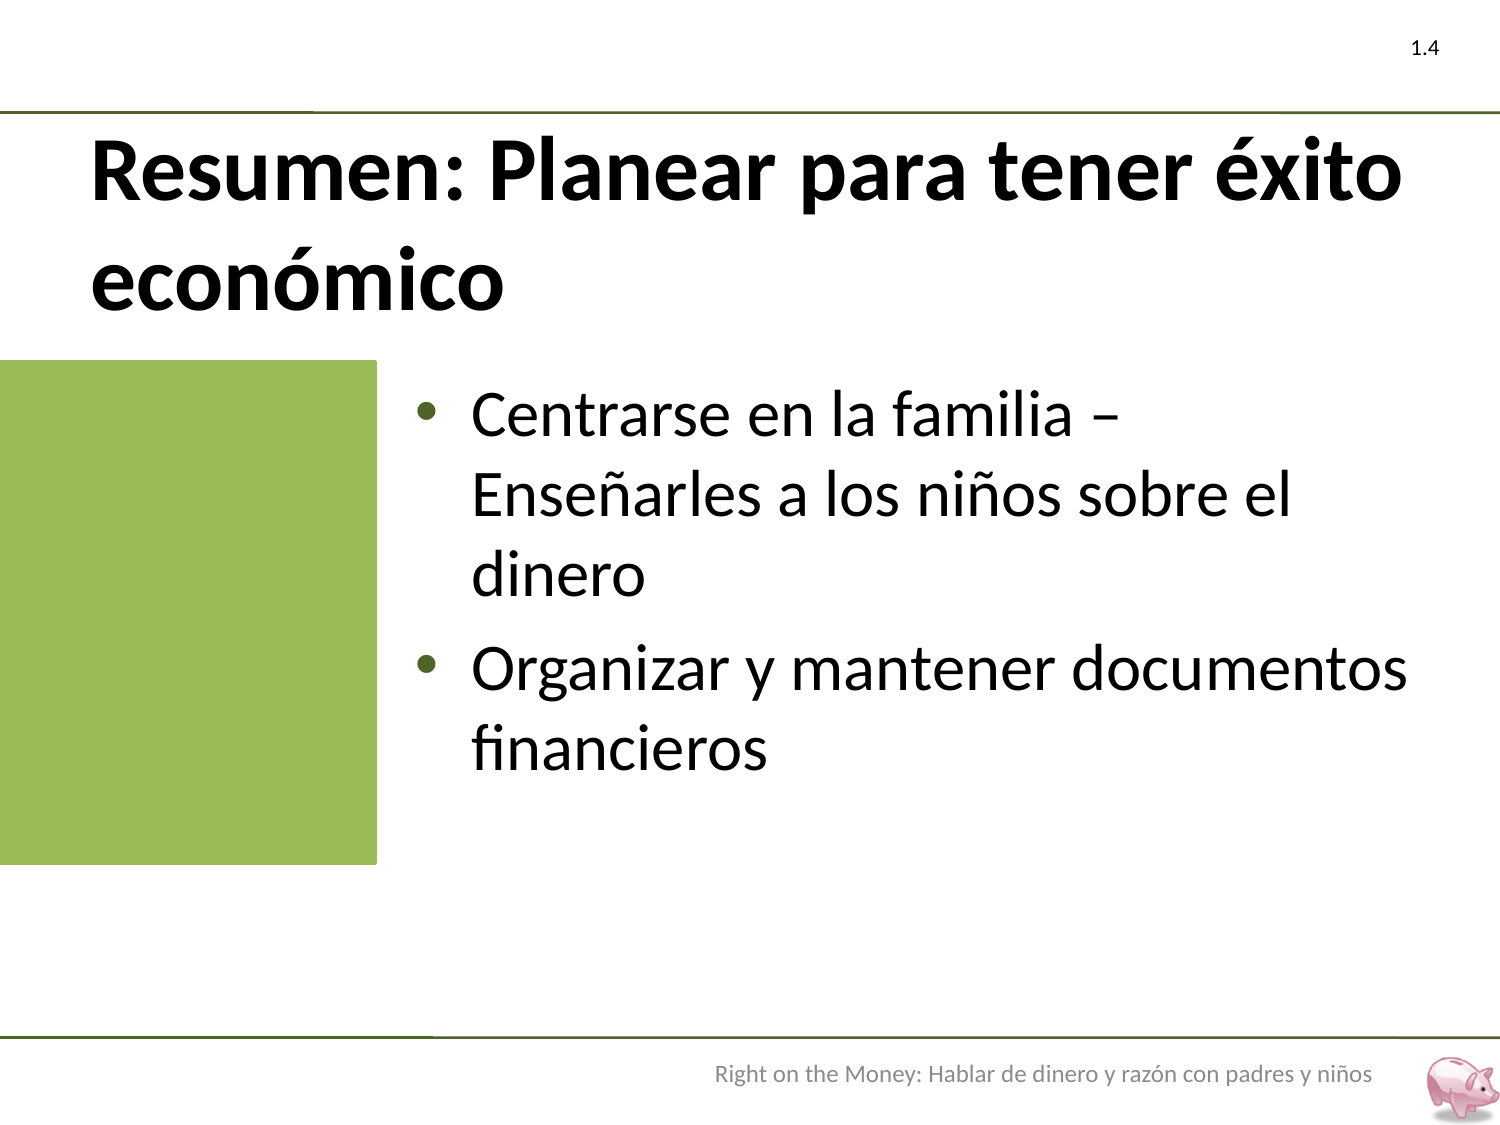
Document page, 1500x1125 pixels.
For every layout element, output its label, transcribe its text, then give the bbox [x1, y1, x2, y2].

picture [1424, 1049, 1500, 1125]
footer Right on the Money: Hablar de dinero y razón con padres y niños [699, 1047, 1424, 1103]
list Centrarse en la familia – Enseñarles a los niños sobre el dinero Organizar y mantener documentos financieros [399, 362, 1425, 1035]
text_box 1.4 [1387, 24, 1463, 68]
title Resumen: Planear para tener éxito económico [75, 125, 1425, 313]
text_box [0, 360, 377, 865]
